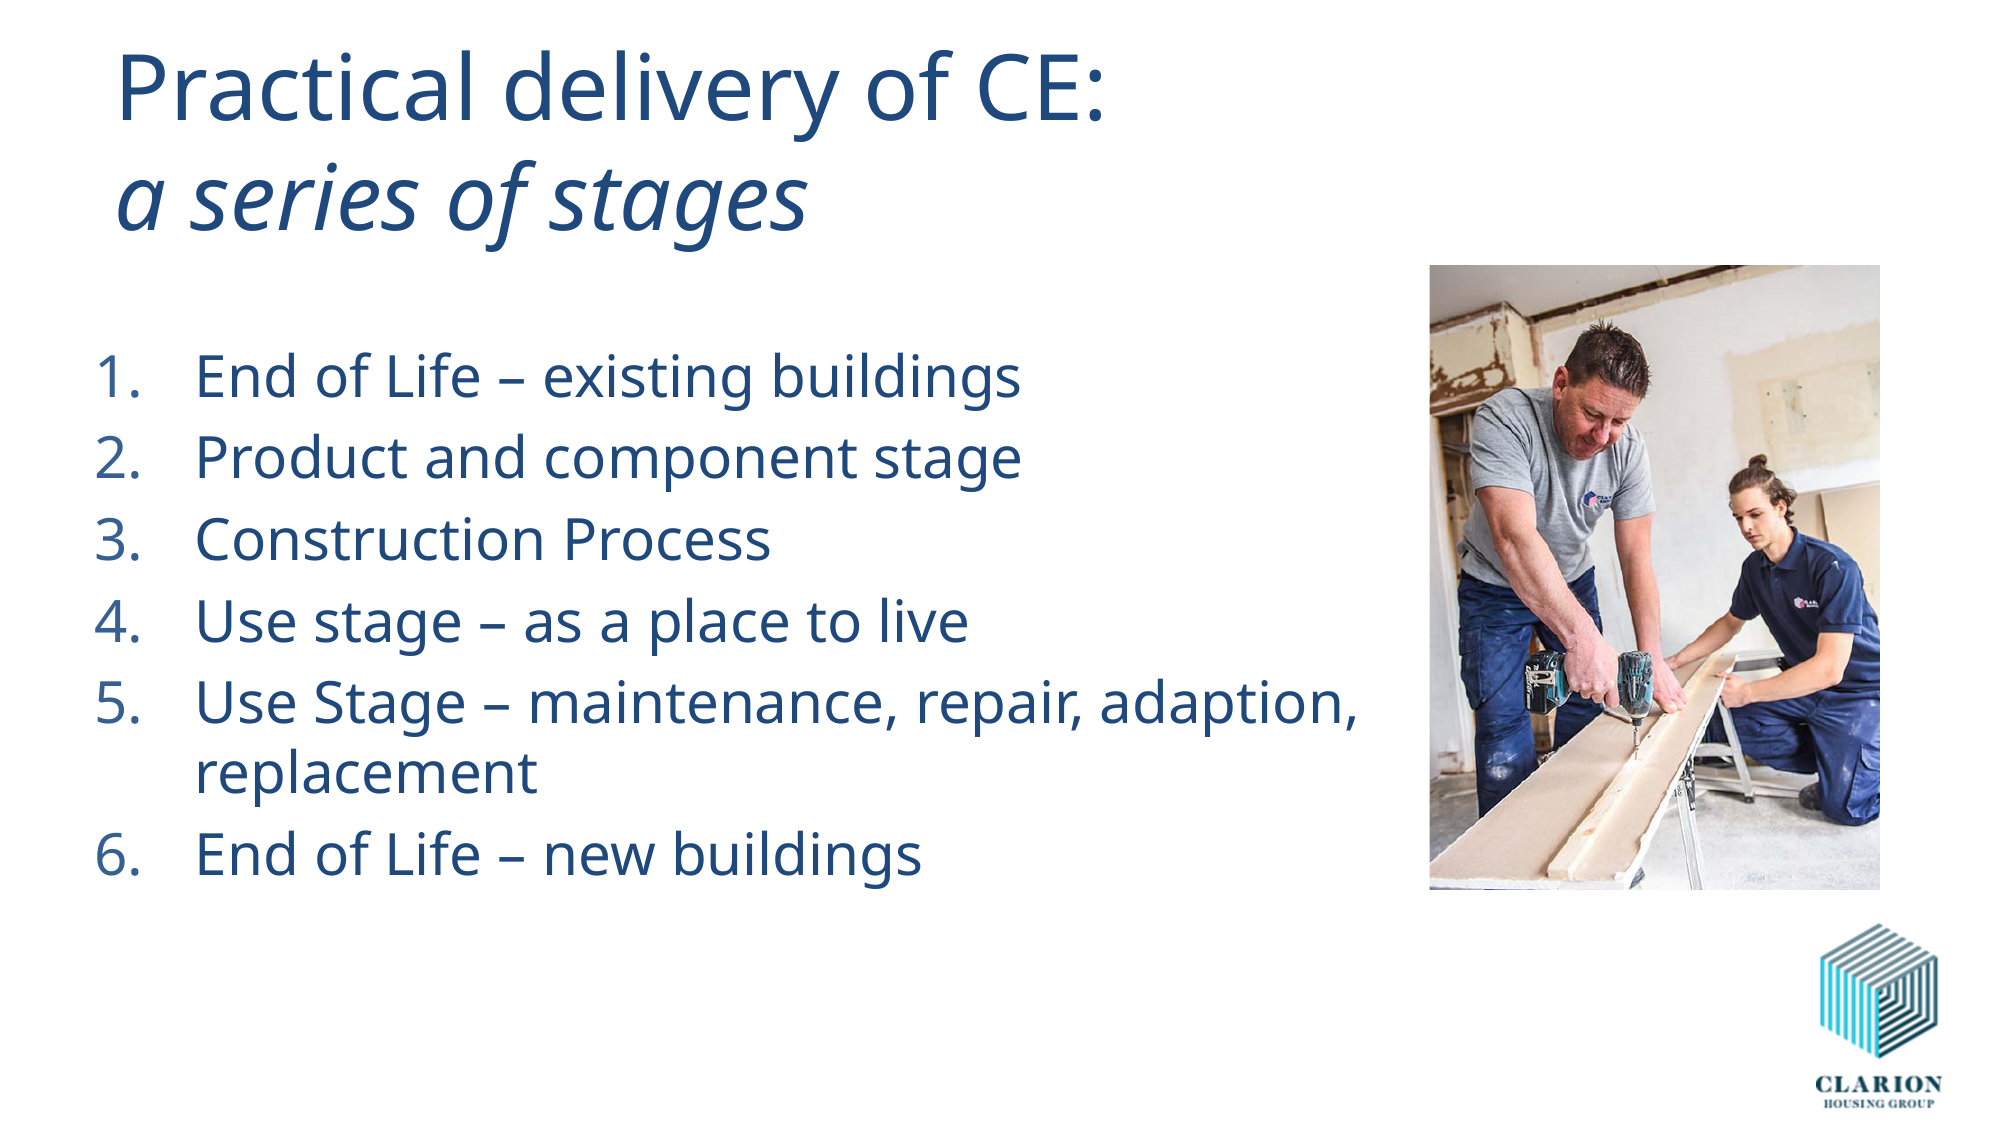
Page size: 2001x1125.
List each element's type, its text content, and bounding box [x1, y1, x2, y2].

picture [1816, 922, 1943, 1112]
title Practical delivery of CE: a series of stages [99, 45, 1900, 233]
picture [1429, 265, 1882, 891]
list End of Life – existing buildings Product and component stage Construction Process Use stage – as a place to live Use Stage – maintenance, repair, adaption, replacement End of Life – new buildings [79, 331, 1430, 1074]
